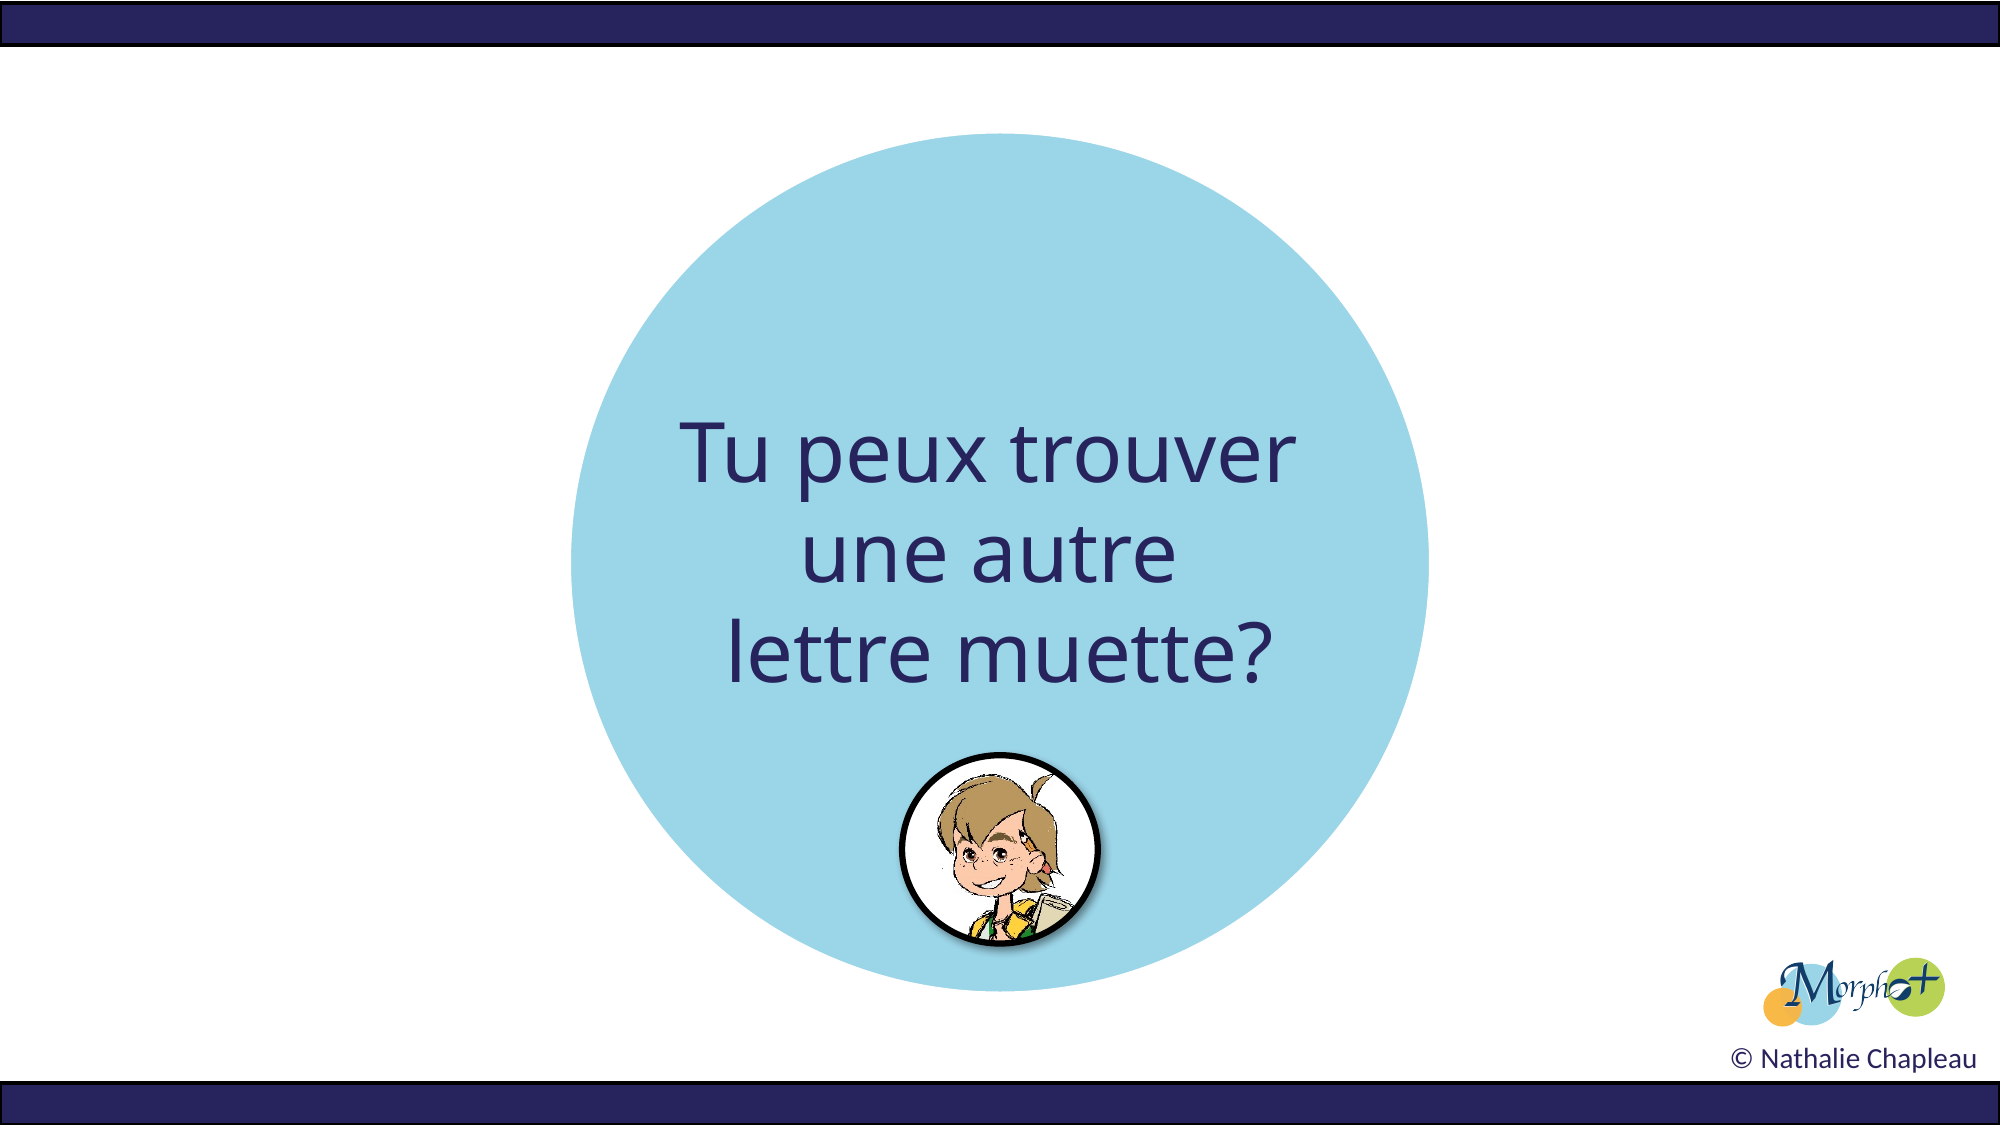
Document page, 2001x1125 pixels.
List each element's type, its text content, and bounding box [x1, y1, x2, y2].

picture [902, 755, 1098, 944]
text_box © Nathalie Chapleau [1714, 1032, 2000, 1083]
text_box Tu peux trouver une autre lettre muette? [664, 391, 1336, 707]
picture [1757, 950, 1954, 1035]
text_box [0, 3, 2000, 45]
text_box [568, 131, 1432, 994]
text_box [0, 1083, 2000, 1125]
